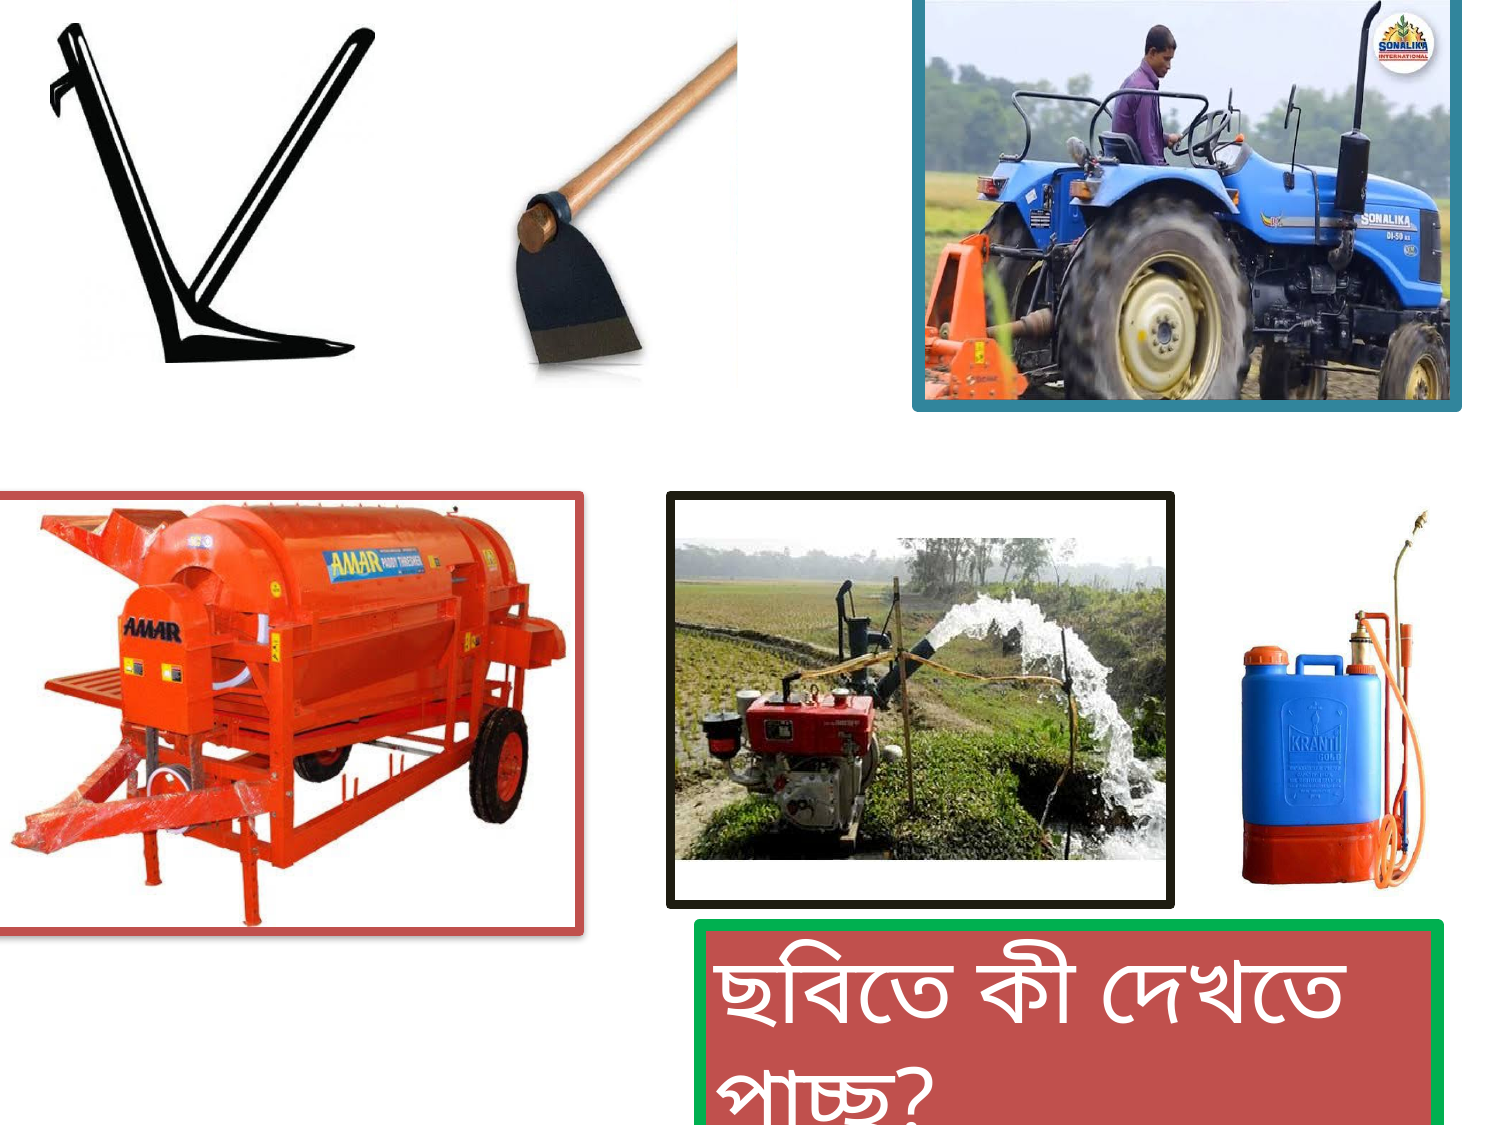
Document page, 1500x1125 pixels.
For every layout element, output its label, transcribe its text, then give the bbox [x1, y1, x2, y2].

picture [1174, 499, 1500, 901]
picture [924, 0, 1451, 401]
picture [674, 499, 1166, 901]
picture [49, 22, 376, 363]
picture [499, 0, 738, 388]
text_box ছবিতে কী দেখতে পাচ্ছ? [698, 923, 1439, 1125]
picture [0, 499, 576, 928]
